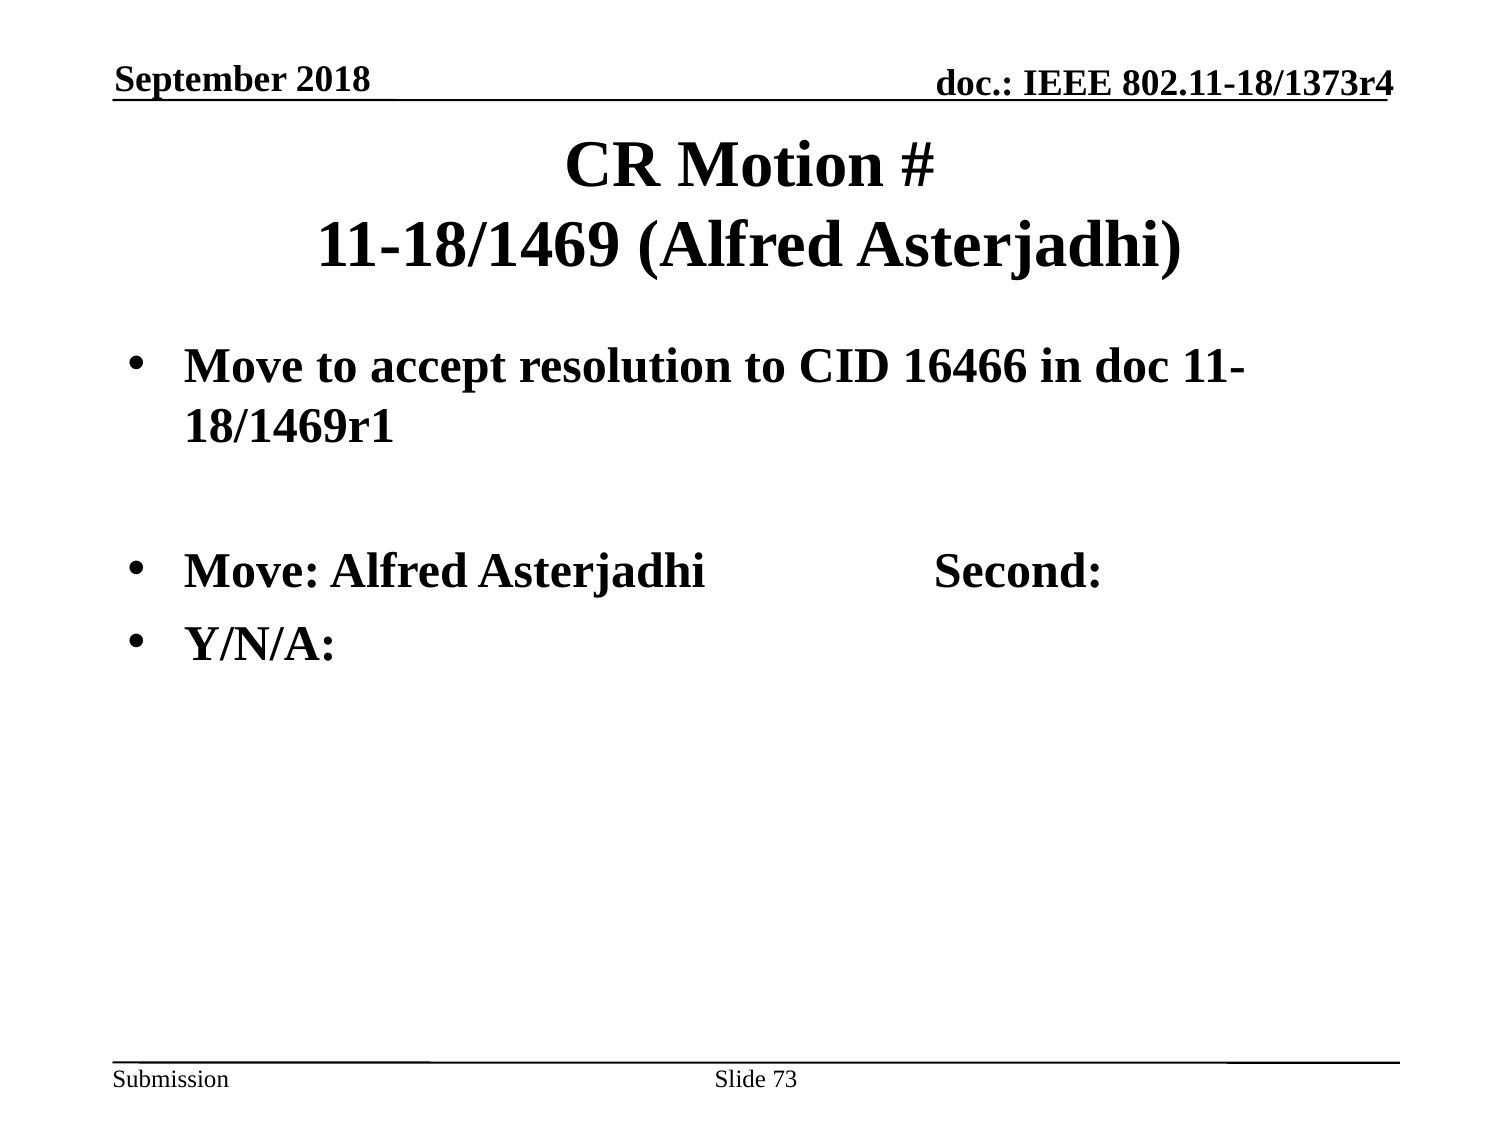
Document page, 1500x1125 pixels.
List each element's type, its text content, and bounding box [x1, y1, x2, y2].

slide_number Slide 73 [712, 1061, 800, 1123]
title CR Motion # 11-18/1469 (Alfred Asterjadhi) [112, 112, 1388, 288]
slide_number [114, 54, 423, 100]
list Move to accept resolution to CID 16466 in doc 11-18/1469r1 Move: Alfred Asterjadhi Second: Y/N/A: [112, 324, 1388, 1000]
